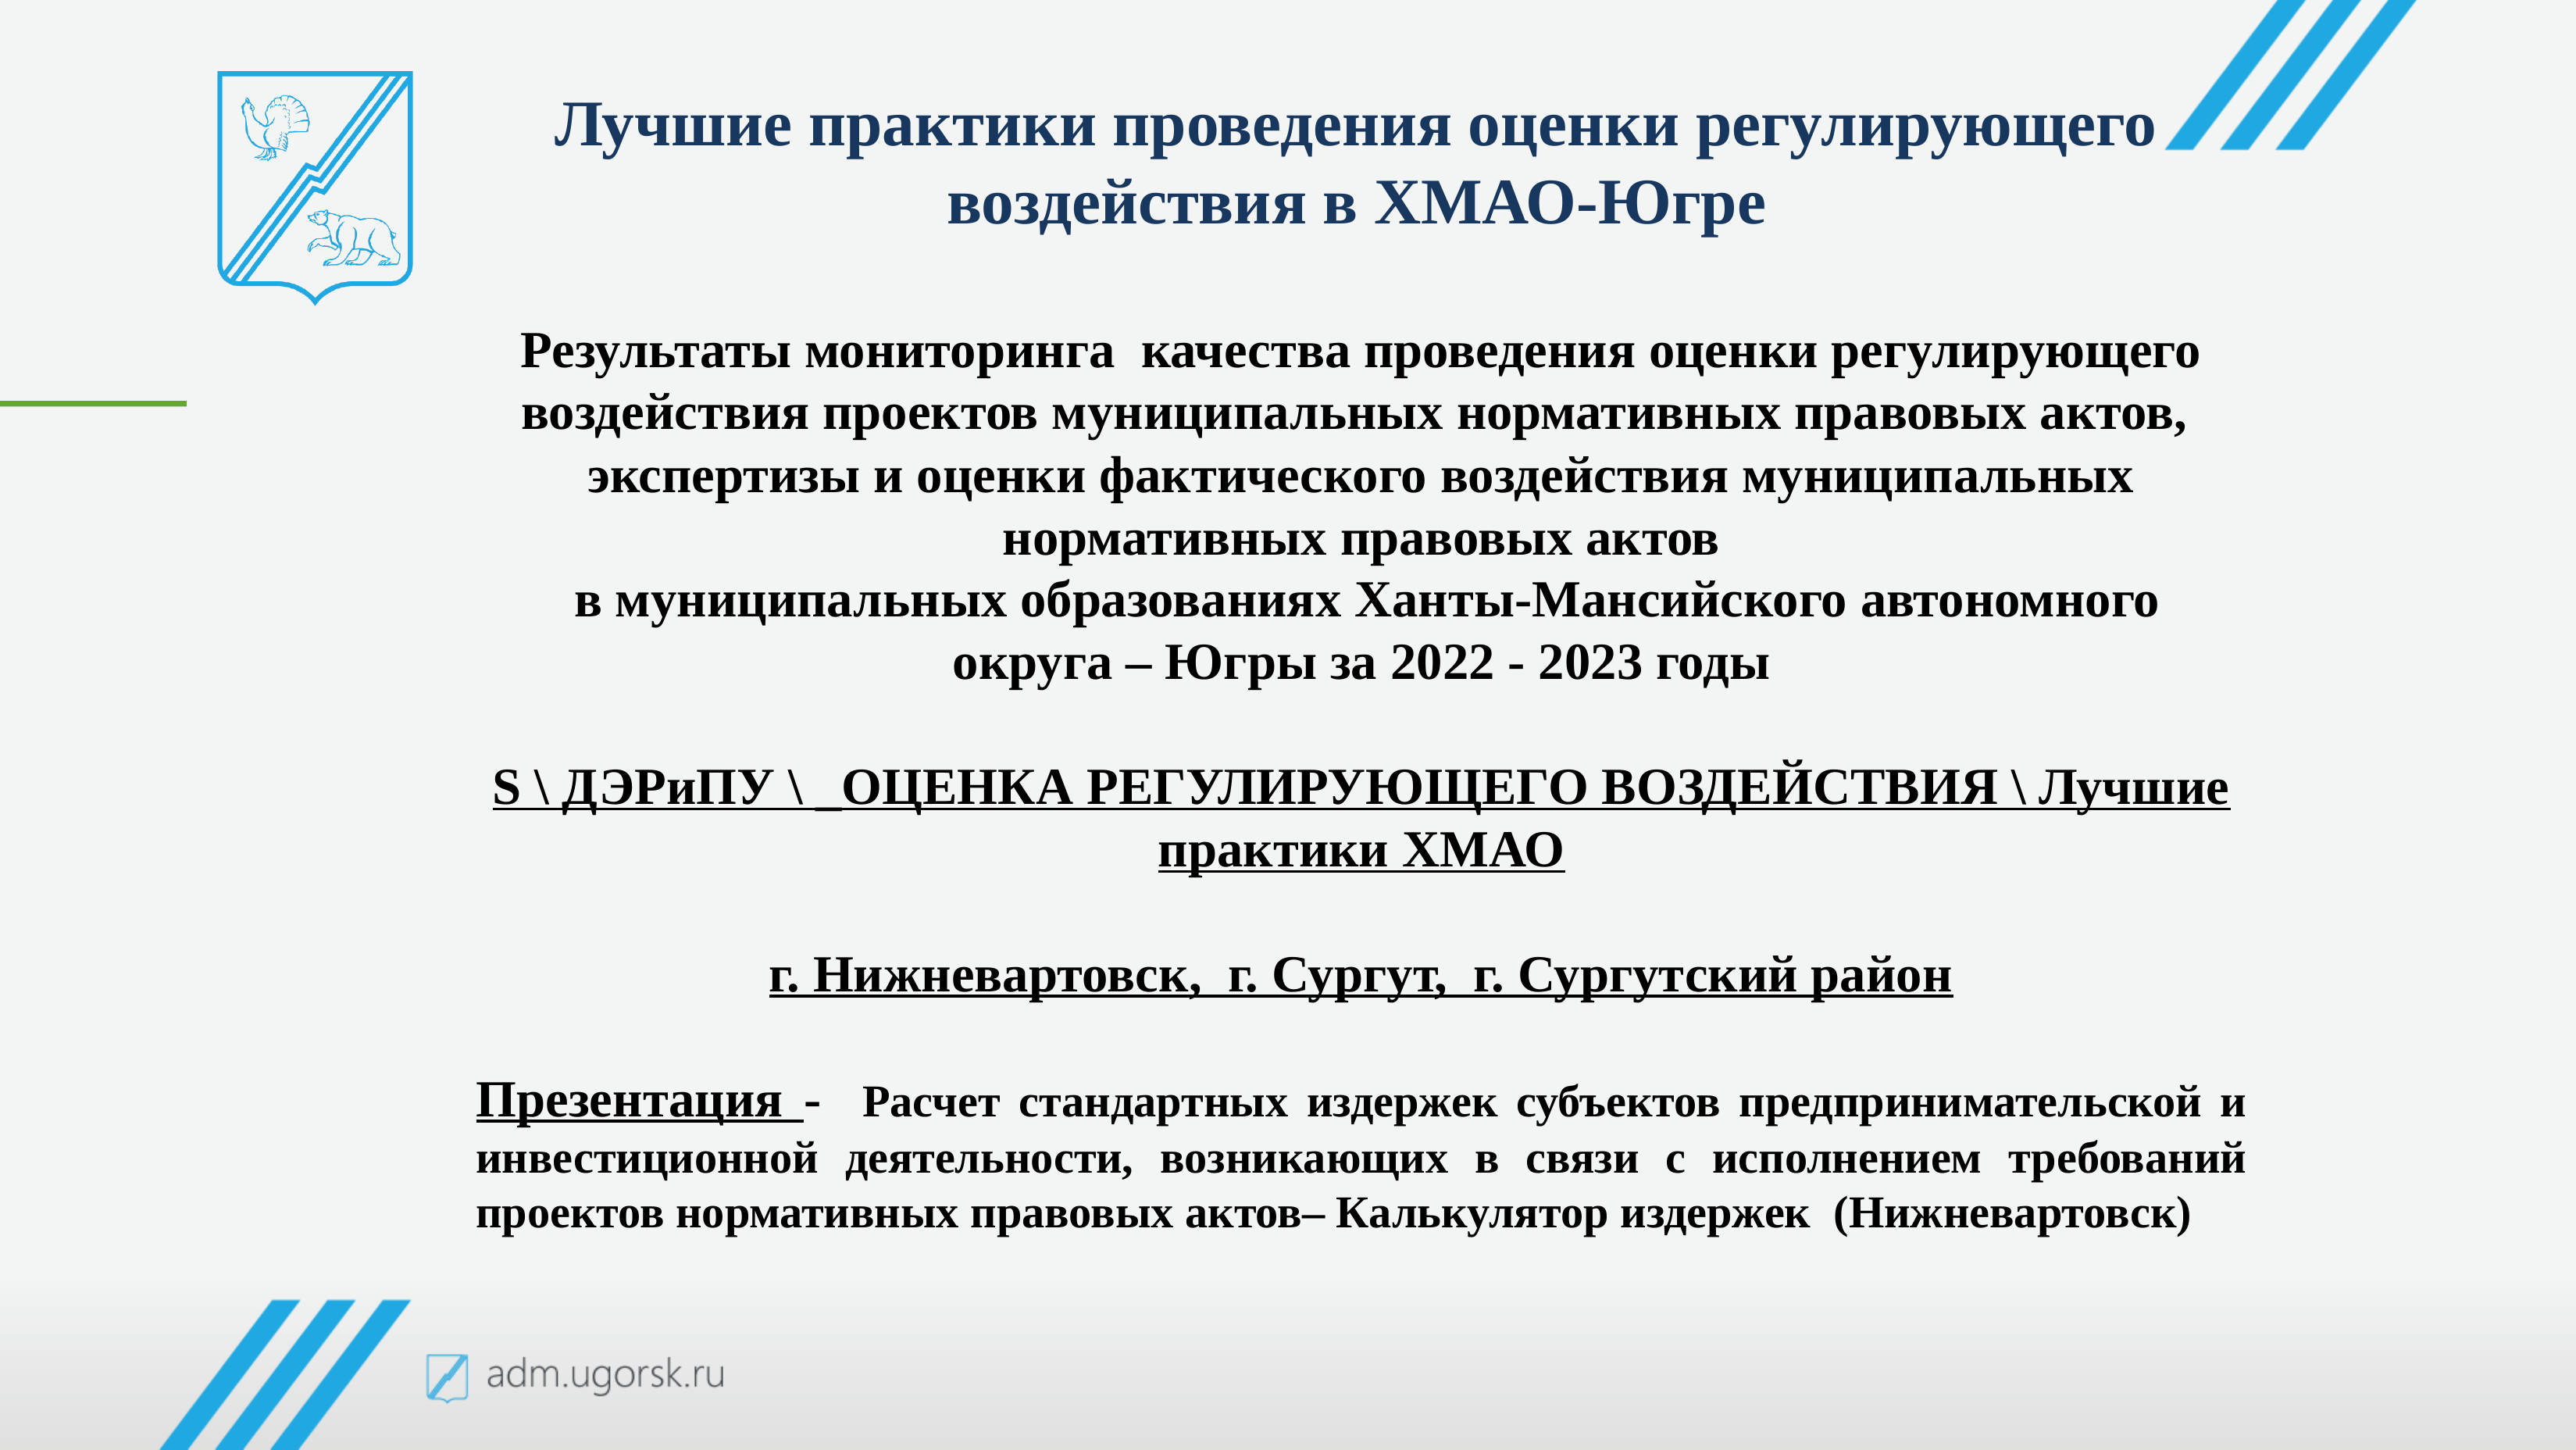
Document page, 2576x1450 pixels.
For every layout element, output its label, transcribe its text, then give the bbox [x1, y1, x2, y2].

text_box Результаты мониторинга качества проведения оценки регулирующего воздействия проектов муниципальных нормативных правовых актов, экспертизы и оценки фактического воздействия муниципальных нормативных правовых актов в муниципальных образованиях Ханты-Мансийского автономного округа – Югры за 2022 - 2023 годы S \ ДЭРиПУ \ _ОЦЕНКА РЕГУЛИРУЮЩЕГО ВОЗДЕЙСТВИЯ \ Лучшие практики ХМАО г. Нижневартовск, г. Сургут, г. Сургутский район Презентация - Расчет стандартных издержек субъектов предпринимательской и инвестиционной деятельности, возникающих в связи с исполнением требований проектов нормативных правовых актов– Калькулятор издержек (Нижневартовск) [464, 309, 2259, 1278]
picture [0, 0, 2576, 1450]
text_box Лучшие практики проведения оценки регулирующего воздействия в ХМАО-Югре [455, 74, 2258, 243]
